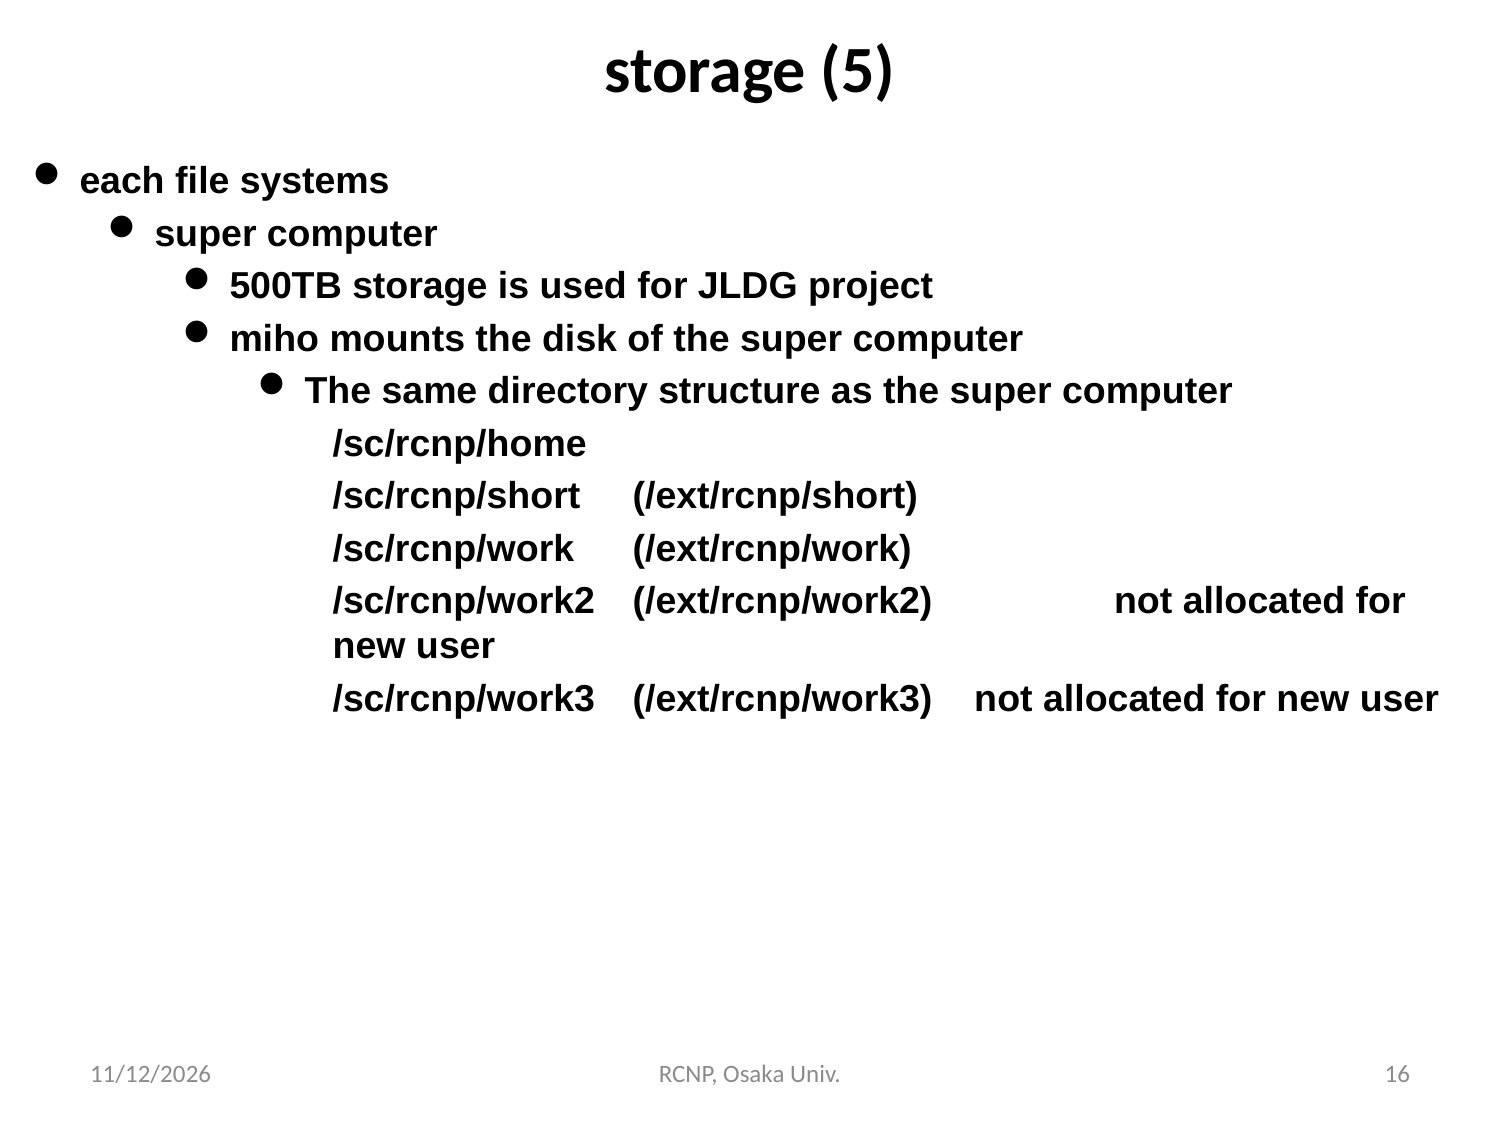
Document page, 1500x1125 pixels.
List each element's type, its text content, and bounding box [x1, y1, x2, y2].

title storage (5) [112, 18, 1388, 114]
subtitle each file systems super computer 500TB storage is used for JLDG project miho mounts the disk of the super computer The same directory structure as the super computer /sc/rcnp/home /sc/rcnp/short (/ext/rcnp/short) /sc/rcnp/work (/ext/rcnp/work) /sc/rcnp/work2 (/ext/rcnp/work2) not allocated for new user /sc/rcnp/work3 (/ext/rcnp/work3) not allocated for new user [17, 149, 1500, 976]
footer RCNP, Osaka Univ. [512, 1042, 988, 1103]
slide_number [75, 1042, 425, 1103]
slide_number 16 [1074, 1042, 1425, 1103]
